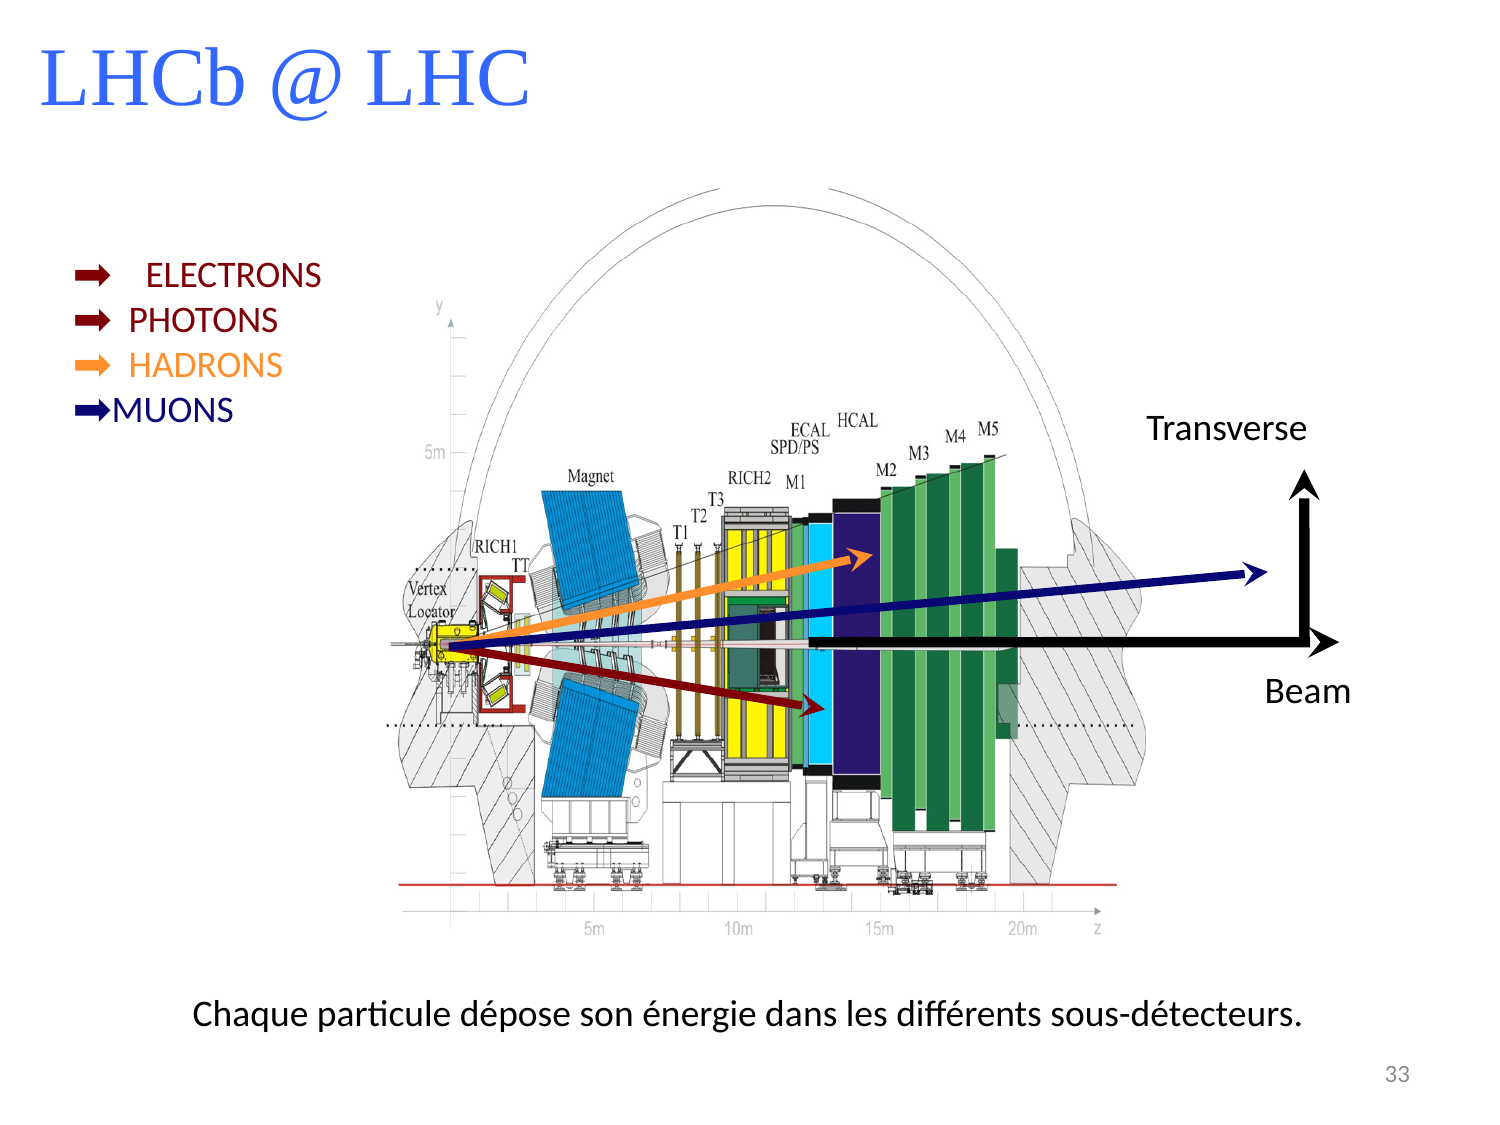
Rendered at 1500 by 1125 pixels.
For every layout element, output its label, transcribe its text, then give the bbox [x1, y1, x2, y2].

text_box [1298, 469, 1311, 482]
text_box ELECTRONS PHOTONS HADRONS MUONS [72, 249, 323, 430]
text_box Beam [1264, 665, 1353, 711]
slide_number 33 [1074, 1042, 1425, 1103]
text_box LHCb @ LHC [39, 21, 1500, 179]
text_box [1254, 566, 1268, 580]
text_box Chaque particule dépose son énergie dans les différents sous-détecteurs. [43, 982, 1454, 1042]
text_box Transverse [1151, 403, 1308, 449]
picture [351, 188, 1147, 935]
text_box [1326, 635, 1340, 649]
